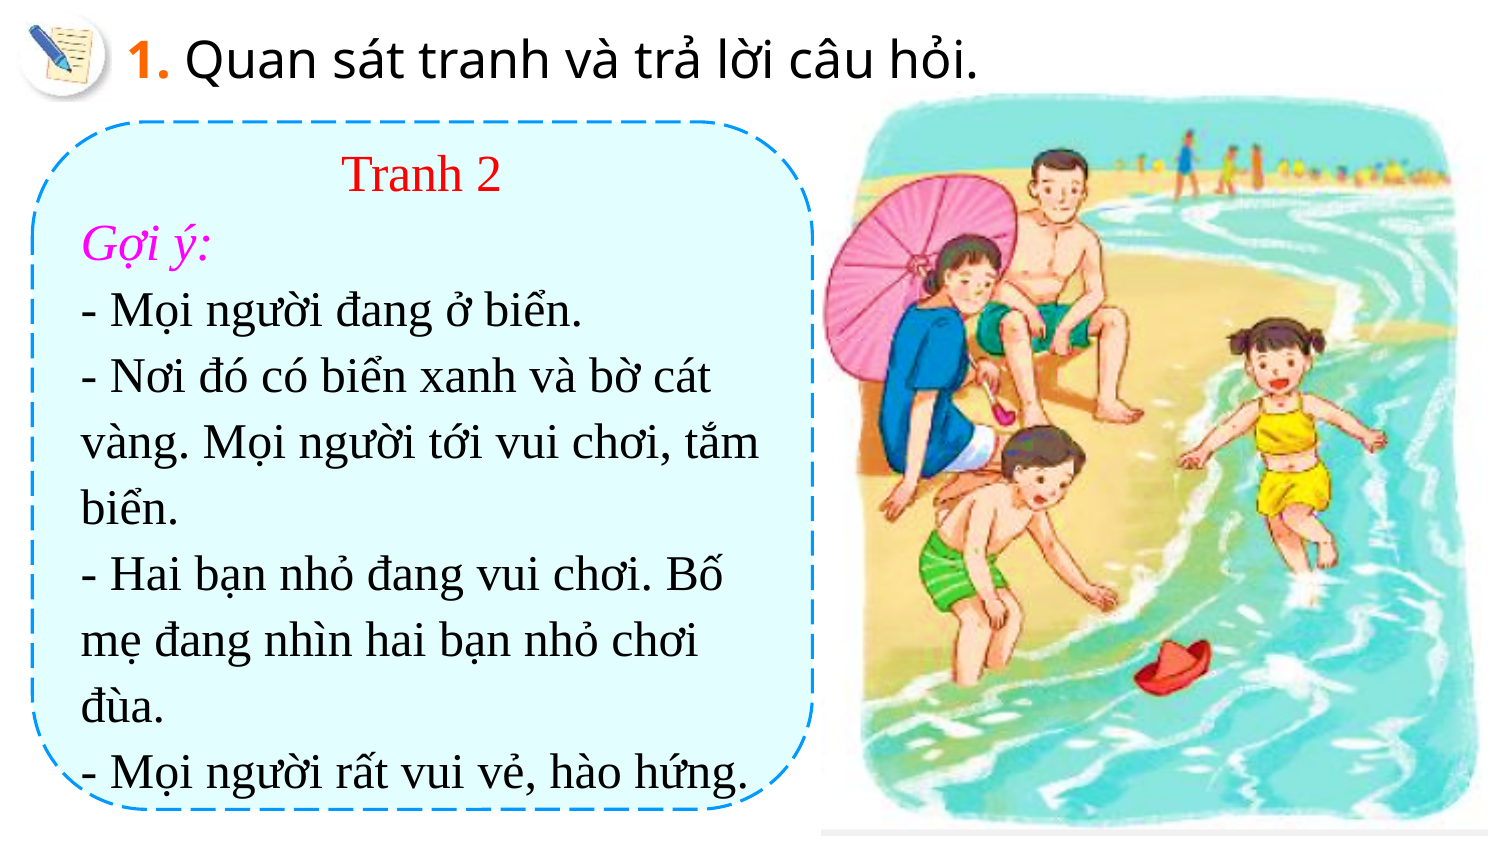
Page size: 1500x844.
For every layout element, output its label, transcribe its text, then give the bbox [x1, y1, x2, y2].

picture [820, 88, 1488, 836]
text_box 1. Quan sát tranh và trả lời câu hỏi. [114, 6, 1500, 97]
text_box Tranh 2 Gợi ý: - Mọi người đang ở biển. - Nơi đó có biển xanh và bờ cát vàng. Mọi người tới vui chơi, tắm biển. - Hai bạn nhỏ đang vui chơi. Bố mẹ đang nhìn hai bạn nhỏ chơi đùa. - Mọi người rất vui vẻ, hào hứng. [30, 119, 815, 812]
picture [12, 5, 113, 102]
